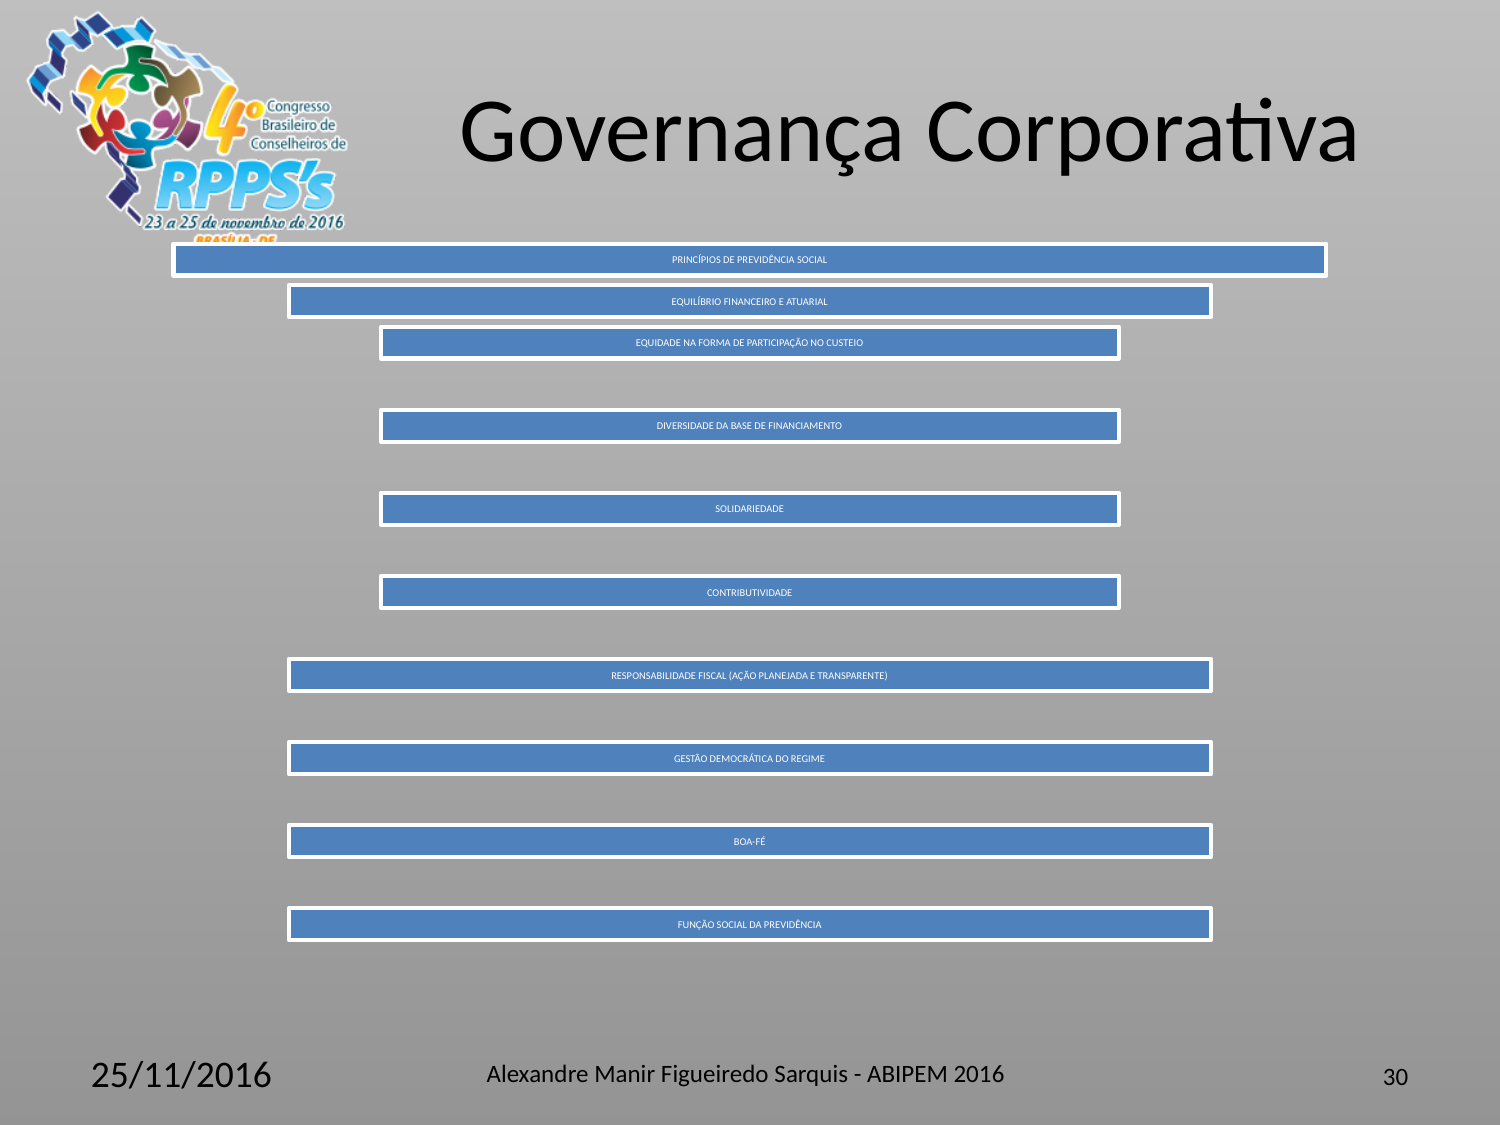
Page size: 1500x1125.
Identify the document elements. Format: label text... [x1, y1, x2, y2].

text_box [29, 243, 1471, 1024]
footer Alexandre Manir Figueiredo Sarquis - ABIPEM 2016 [419, 1042, 1074, 1103]
picture [0, 7, 375, 252]
